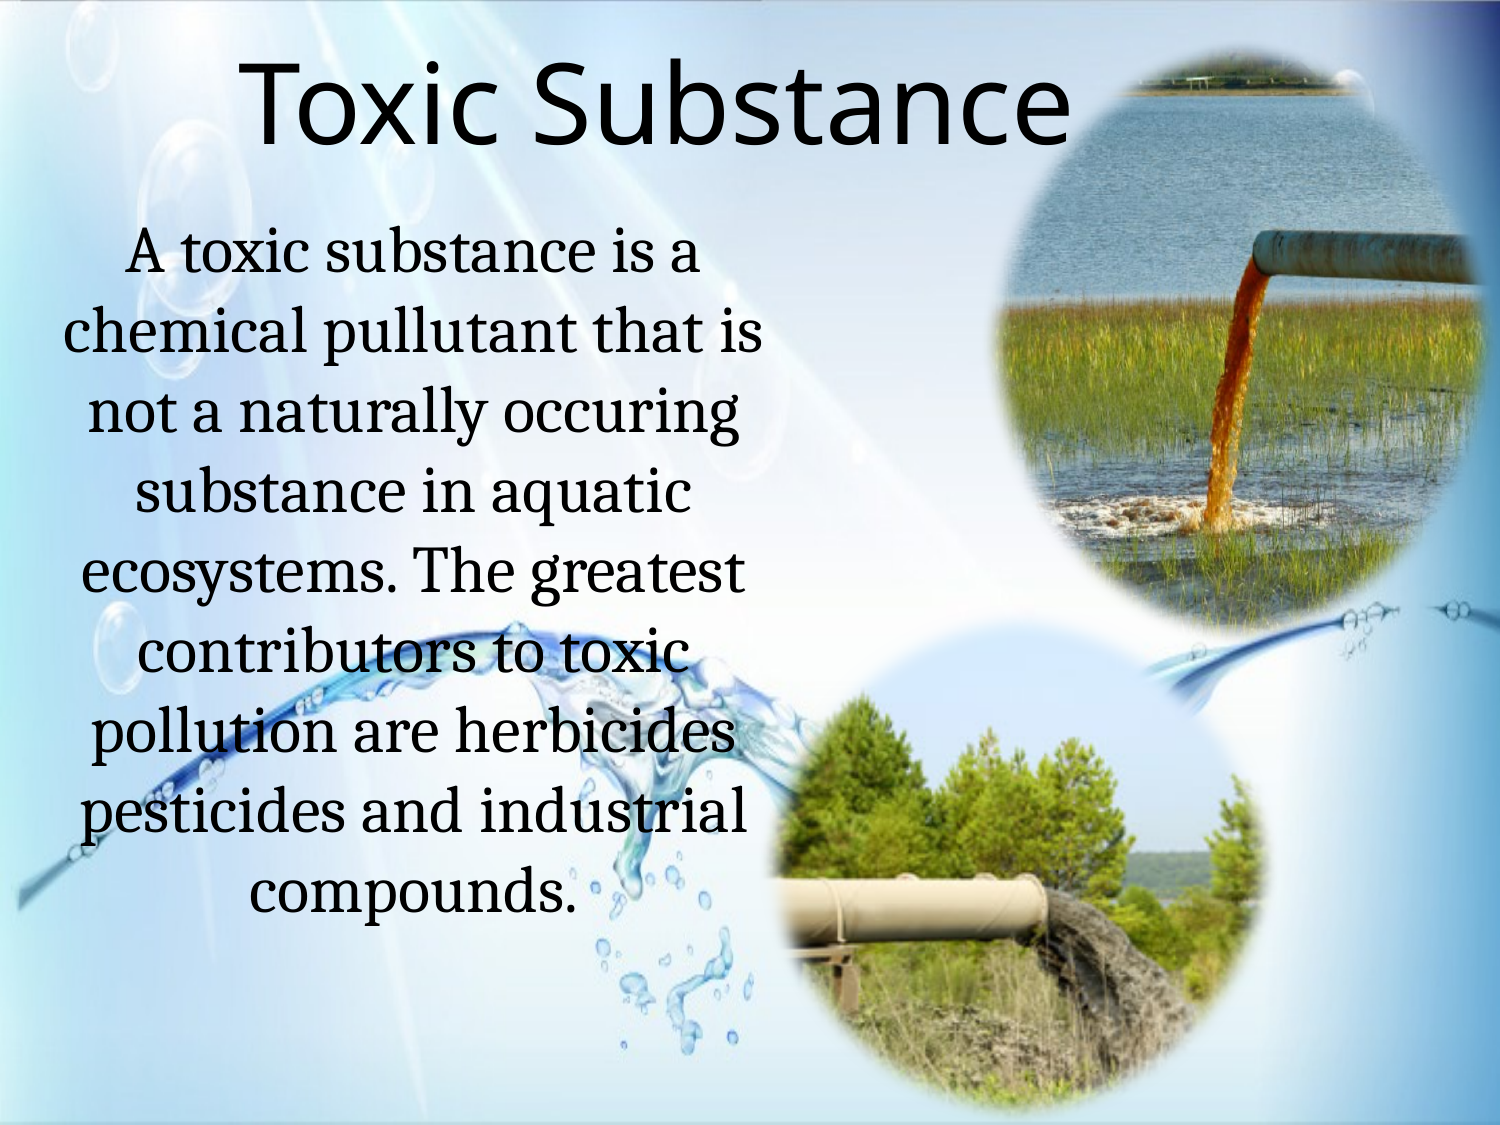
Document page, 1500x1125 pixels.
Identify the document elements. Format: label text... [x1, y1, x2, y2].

picture [0, 0, 1500, 1125]
title Toxic Substance [0, 7, 1333, 195]
list A toxic substance is a chemical pullutant that is not a naturally occuring substance in aquatic ecosystems. The greatest contributors to toxic pollution are herbicides pesticides and industrial compounds. [29, 198, 799, 1061]
